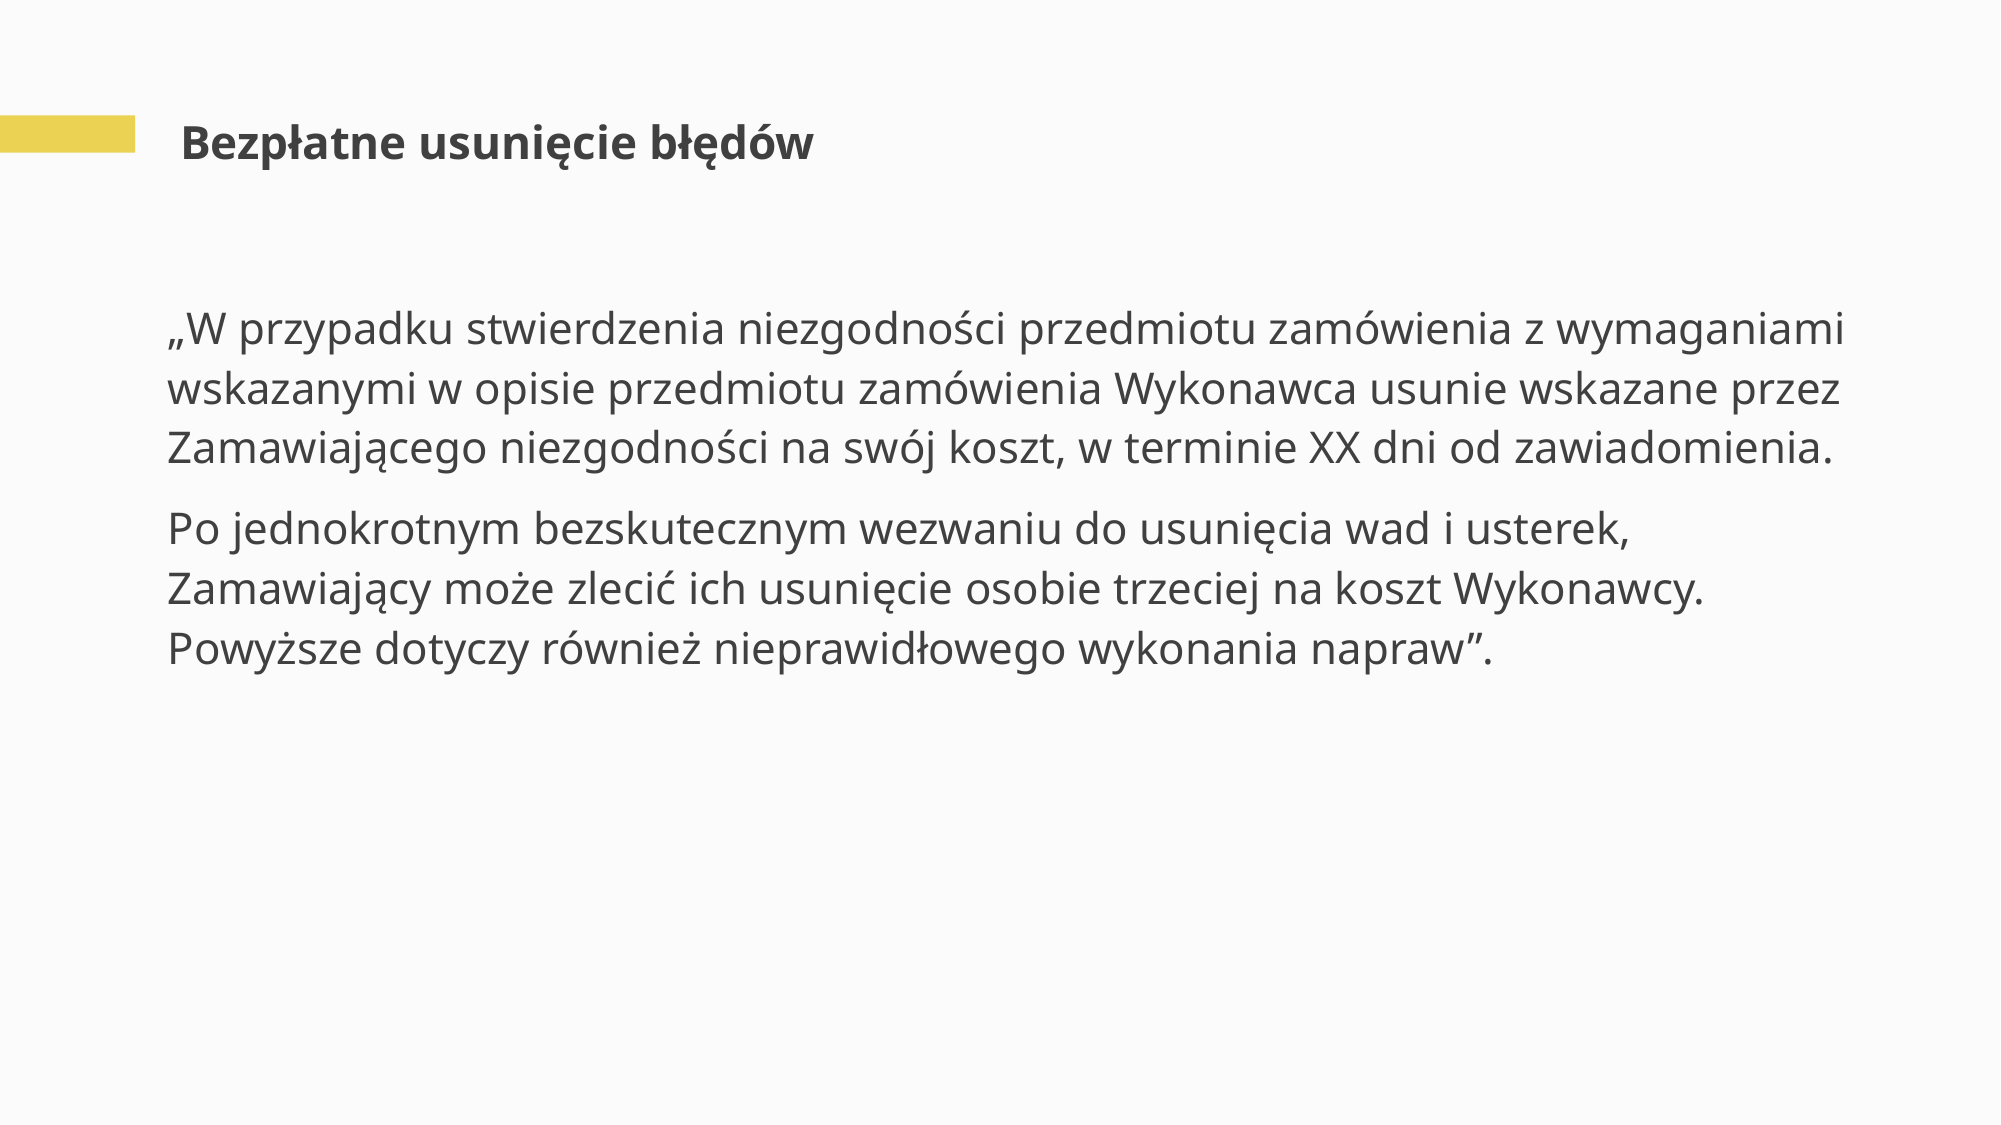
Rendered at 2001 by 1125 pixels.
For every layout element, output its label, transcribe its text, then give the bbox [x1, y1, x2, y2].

list „W przypadku stwierdzenia niezgodności przedmiotu zamówienia z wymaganiami wskazanymi w opisie przedmiotu zamówienia Wykonawca usunie wskazane przez Zamawiającego niezgodności na swój koszt, w terminie XX dni od zawiadomienia. Po jednokrotnym bezskutecznym wezwaniu do usunięcia wad i usterek, Zamawiający może zlecić ich usunięcie osobie trzeciej na koszt Wykonawcy. Powyższe dotyczy również nieprawidłowego wykonania napraw”. [152, 285, 1886, 1004]
title Bezpłatne usunięcie błędów [152, 98, 1886, 211]
